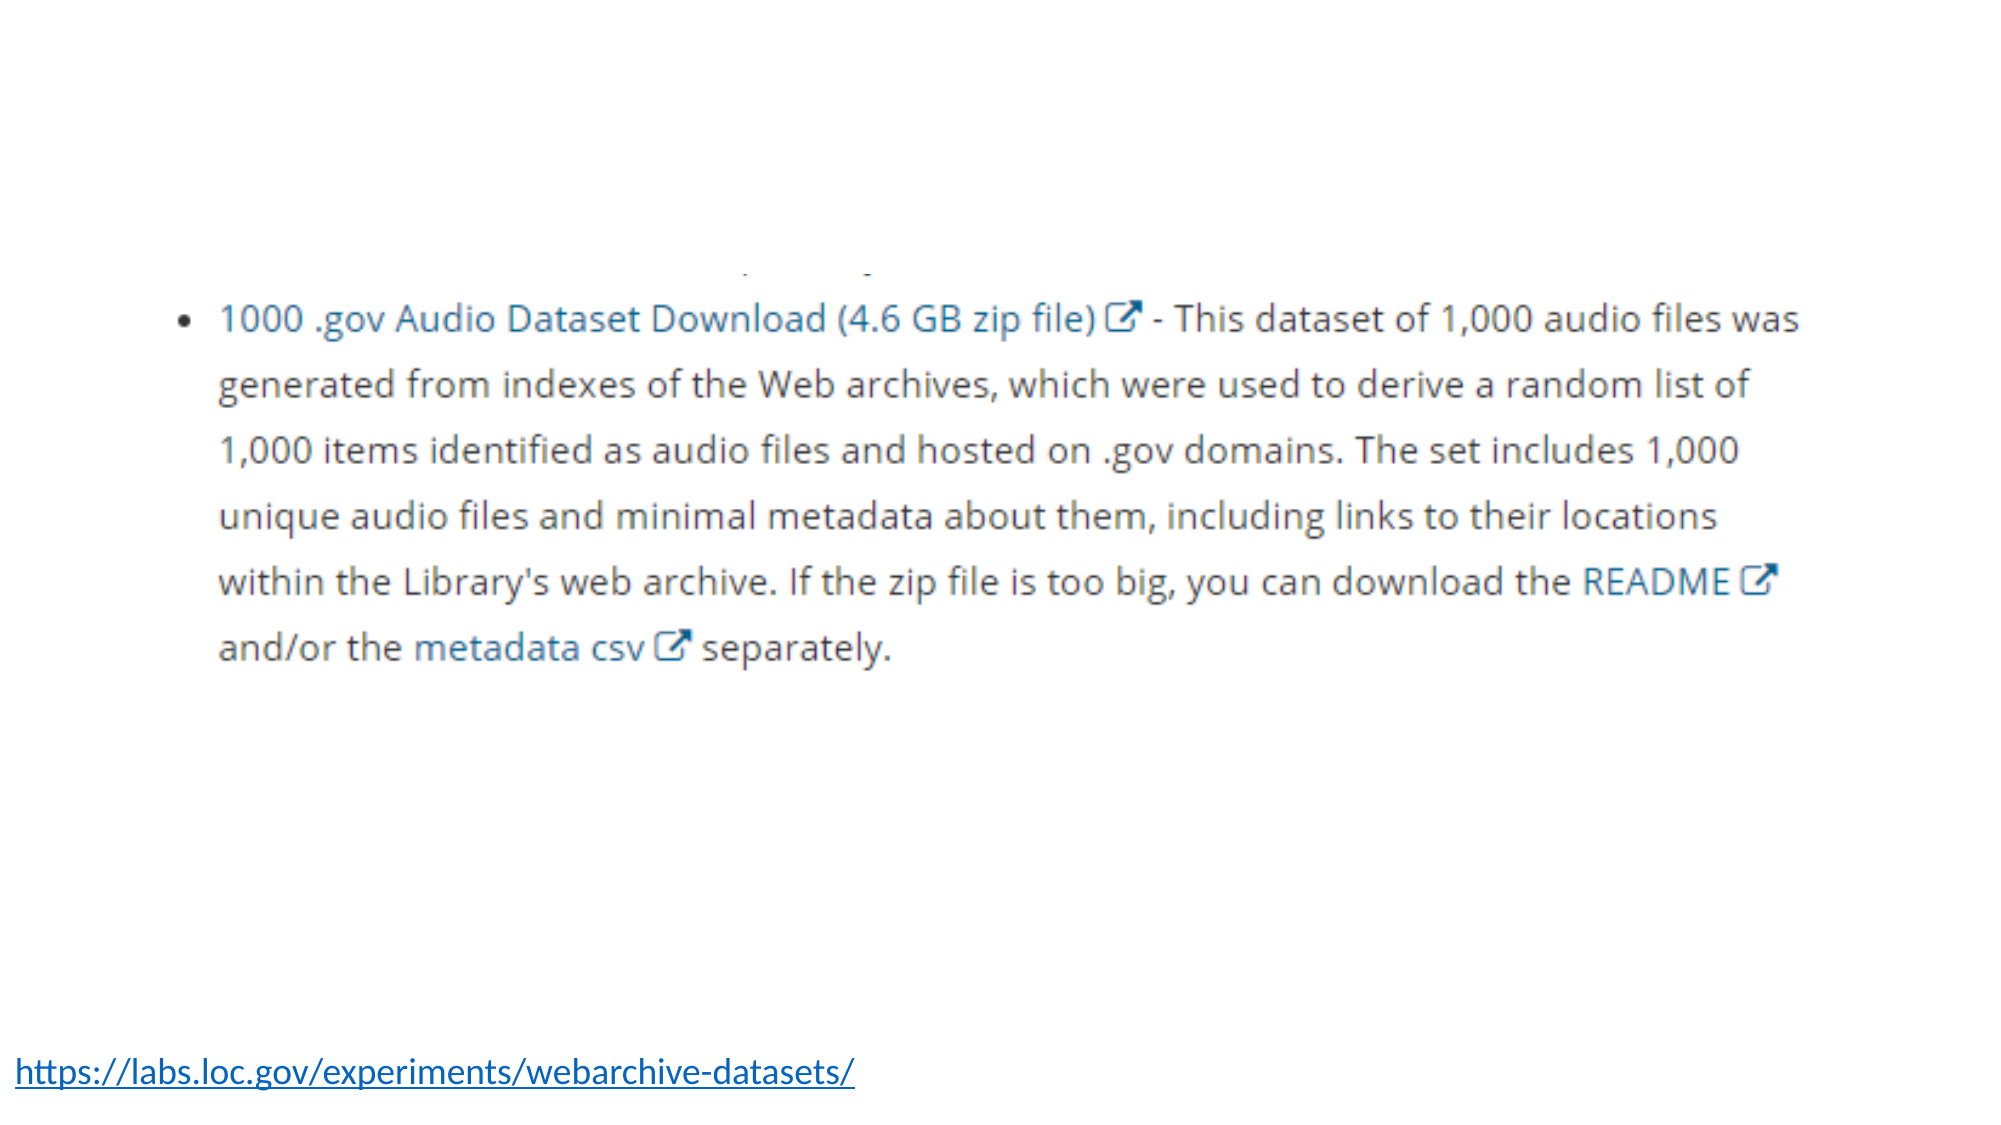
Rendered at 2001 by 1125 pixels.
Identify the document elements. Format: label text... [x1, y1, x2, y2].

text_box https://labs.loc.gov/experiments/webarchive-datasets/ [0, 1039, 1523, 1100]
picture [122, 274, 1869, 693]
